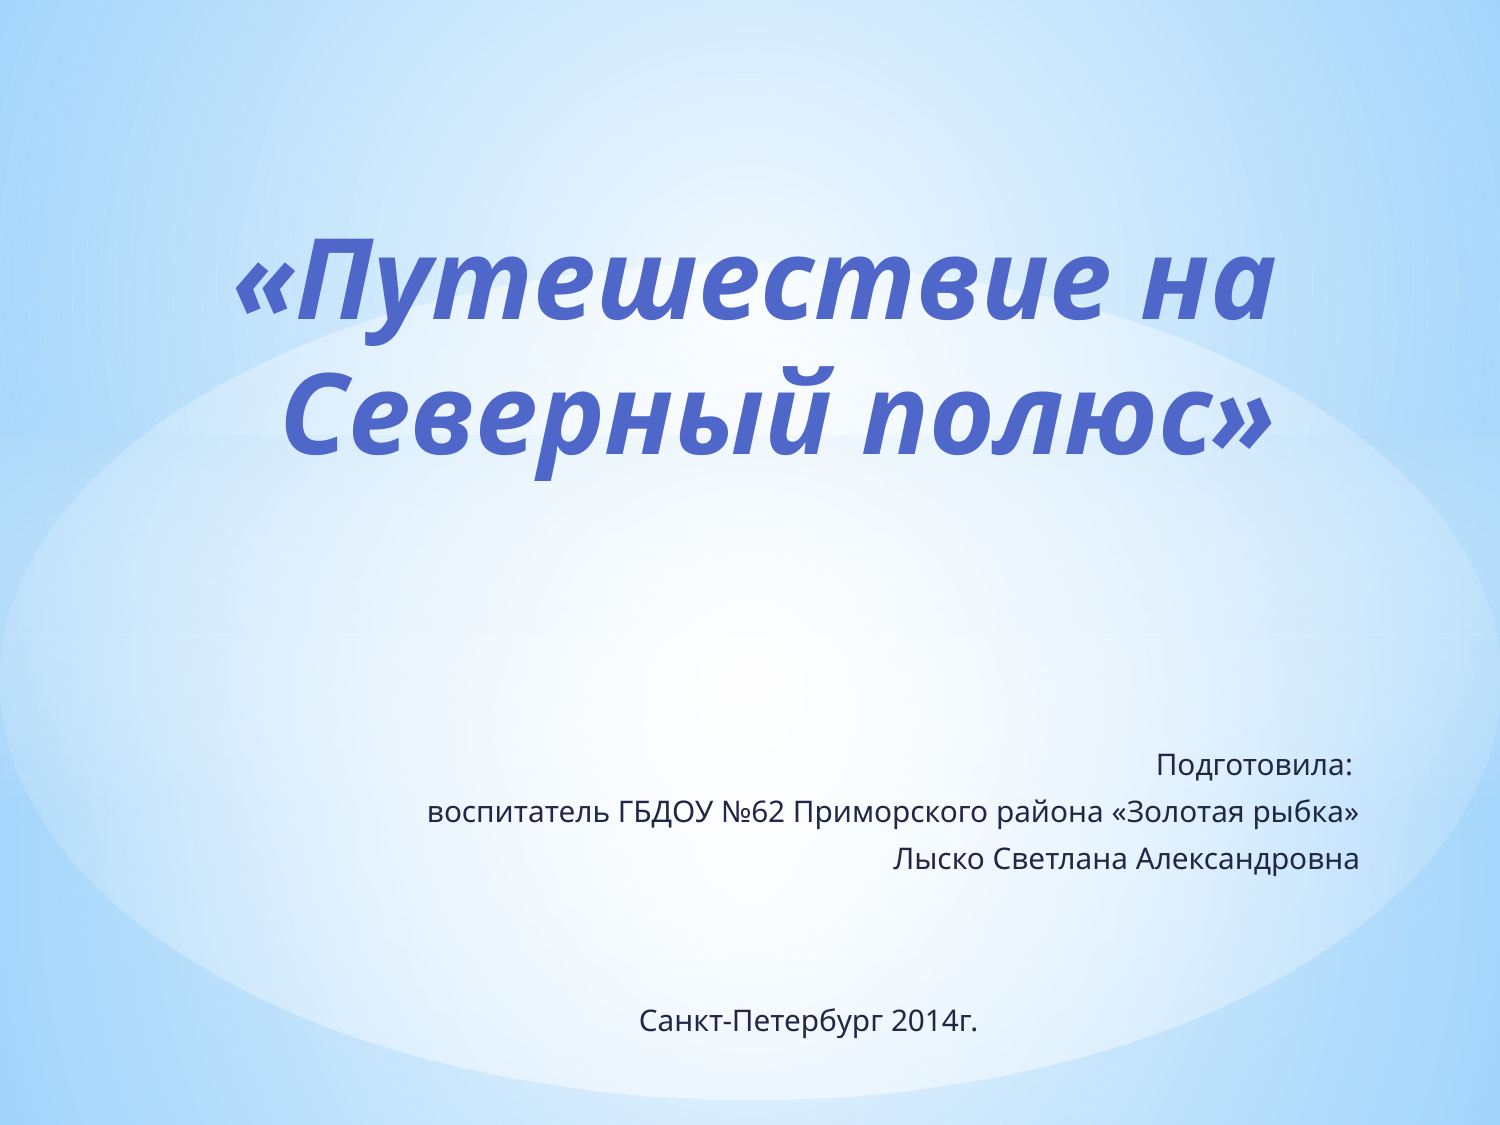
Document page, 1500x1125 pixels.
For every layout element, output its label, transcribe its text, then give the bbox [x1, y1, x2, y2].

title «Путешествие на Северный полюс» [134, 199, 1317, 586]
subtitle Подготовила: воспитатель ГБДОУ №62 Приморского района «Золотая рыбка» Лыско Светлана Александровна Санкт-Петербург 2014г. [241, 738, 1376, 1047]
